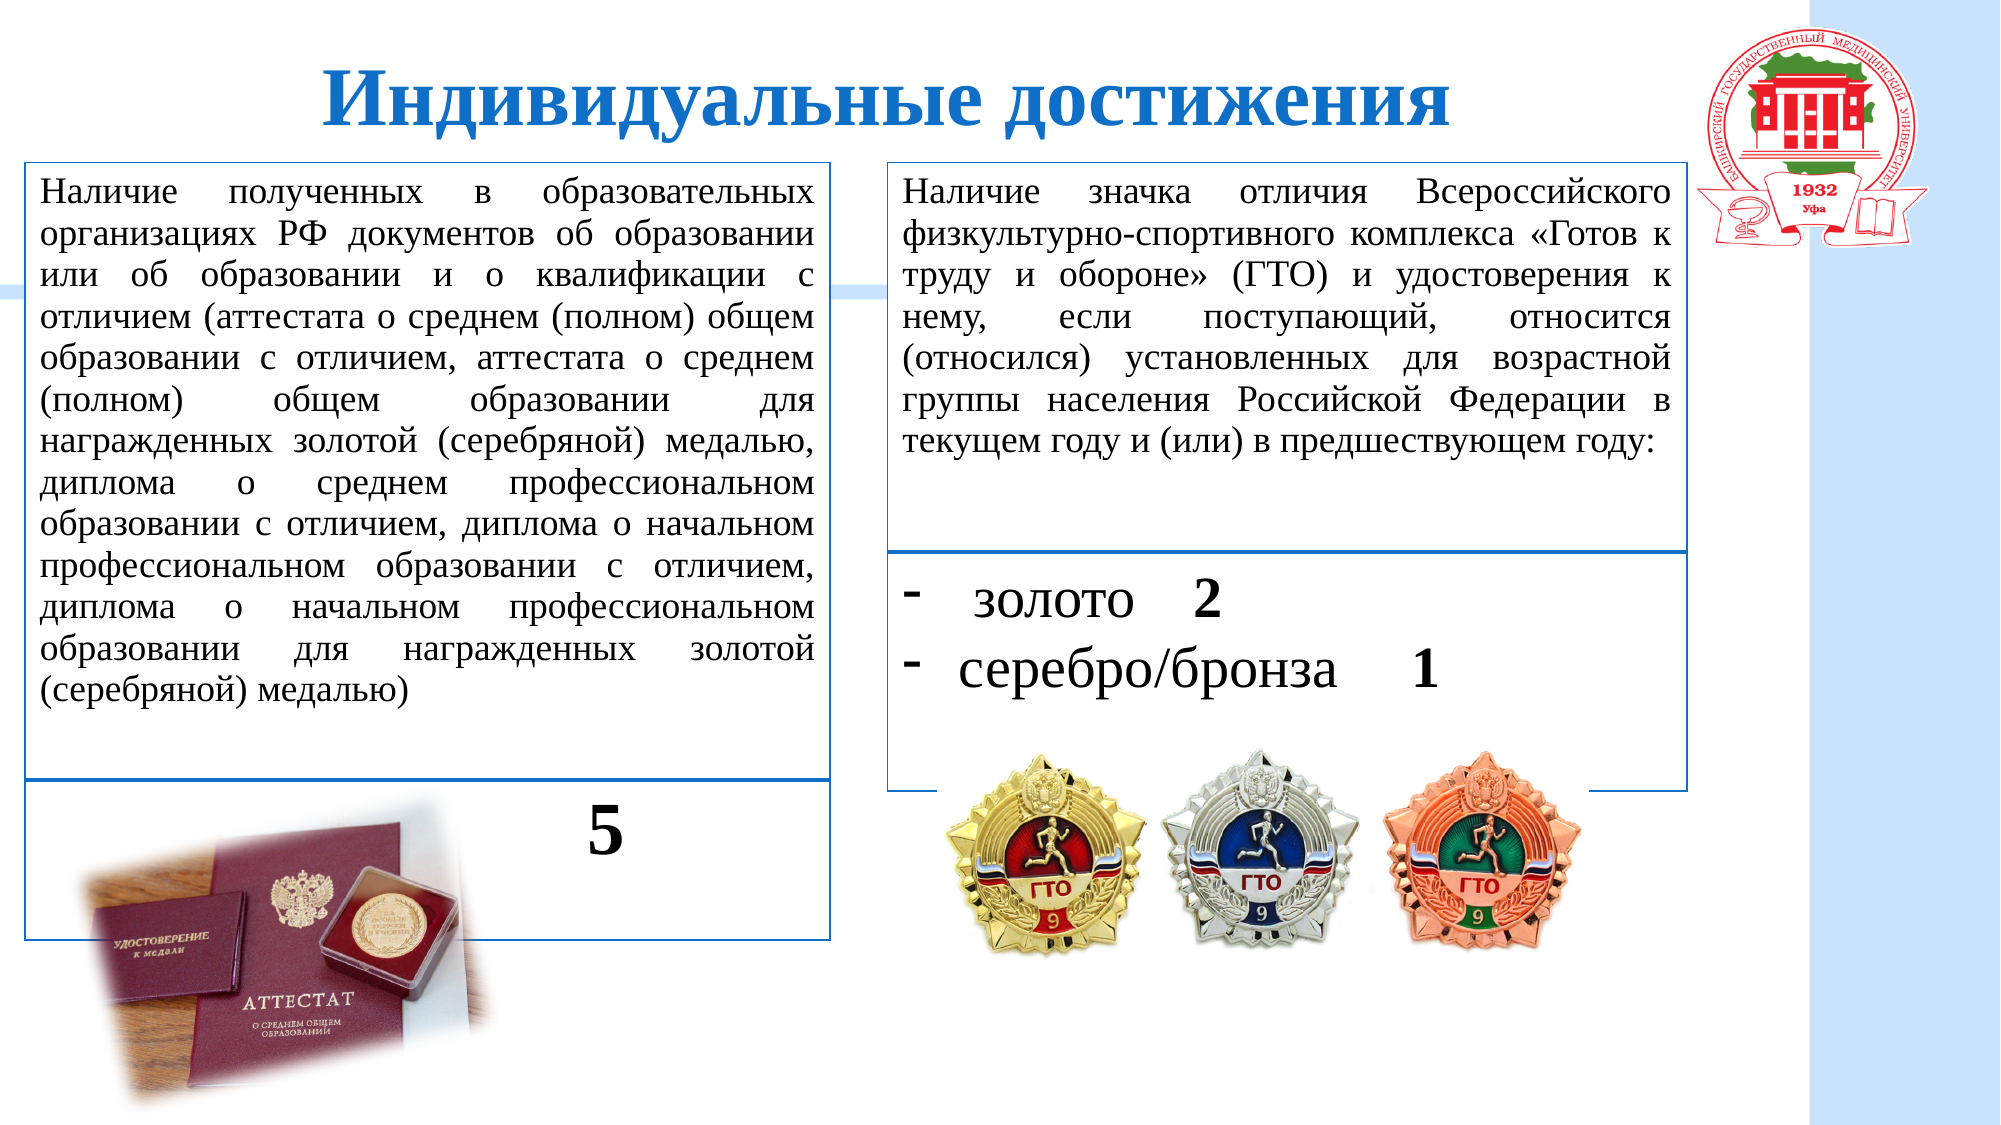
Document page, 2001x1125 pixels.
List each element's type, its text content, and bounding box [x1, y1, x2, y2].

picture [84, 815, 485, 1085]
picture [937, 739, 1589, 963]
table_header Наличие значка отличия Всероссийского физкультурно-спортивного комплекса «Готов к труду и обороне» (ГТО) и удостоверения к нему, если поступающий, относится (относился) установленных для возрастной группы населения Российской Федерации в текущем году и (или) в предшествующем году: [888, 163, 1686, 550]
title Индивидуальные достижения [24, 34, 1686, 163]
picture [1686, 21, 1936, 254]
table_header Наличие полученных в образовательных организациях РФ документов об образовании или об образовании и о квалификации с отличием (аттестата о среднем (полном) общем образовании с отличием, аттестата о среднем (полном) общем образовании для награжденных золотой (серебряной) медалью, диплома о среднем профессиональном образовании с отличием, диплома о начальном профессиональном образовании с отличием, диплома о начальном профессиональном образовании для награжденных золотой (серебряной) медалью) [26, 163, 829, 778]
table_cell 5 [26, 782, 829, 939]
table_cell золото 2 серебро/бронза 1 [888, 554, 1686, 790]
